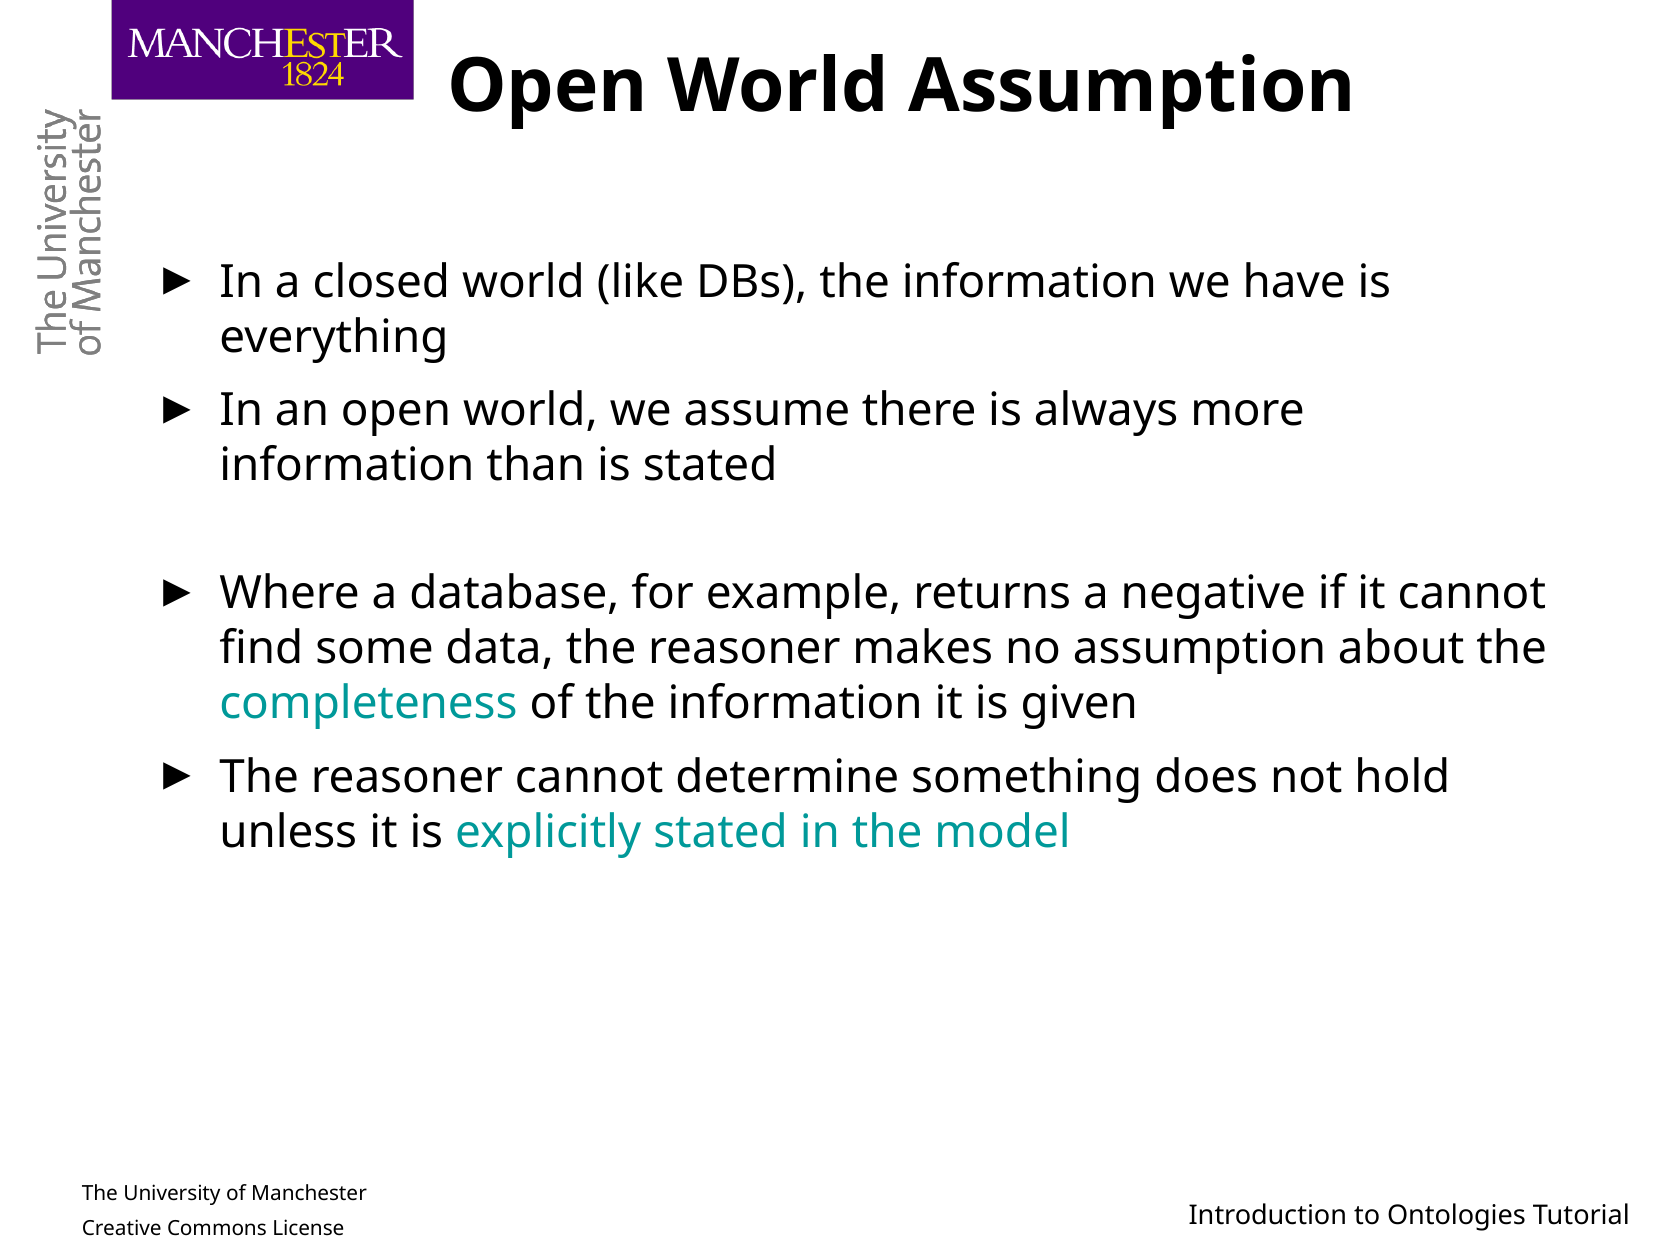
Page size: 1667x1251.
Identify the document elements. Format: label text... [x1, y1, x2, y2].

picture [0, 0, 414, 355]
list In a closed world (like DBs), the information we have is everything In an open world, we assume there is always more information than is stated Where a database, for example, returns a negative if it cannot find some data, the reasoner makes no assumption about the completeness of the information it is given The reasoner cannot determine something does not hold unless it is explicitly stated in the model [137, 242, 1586, 1156]
title Open World Assumption [430, 27, 1583, 219]
